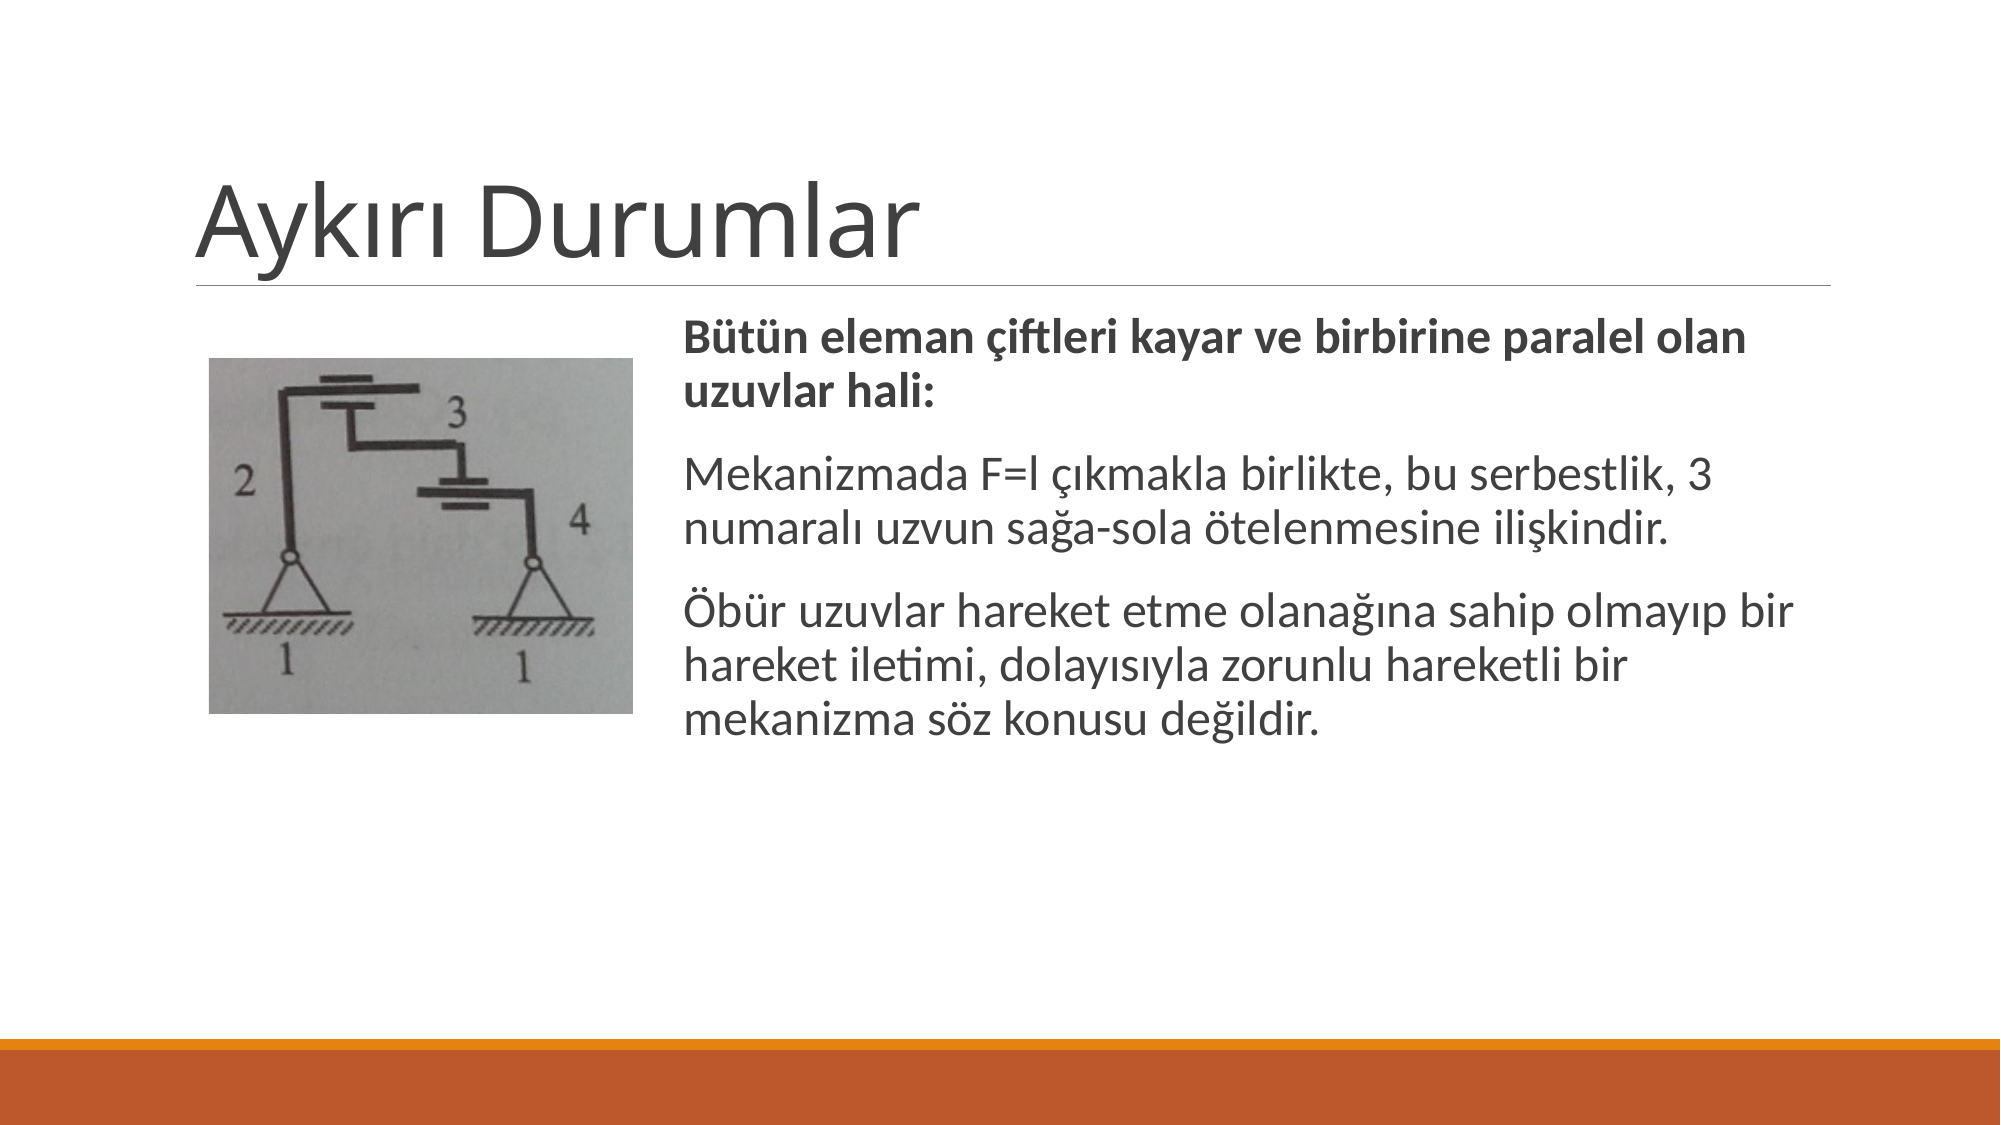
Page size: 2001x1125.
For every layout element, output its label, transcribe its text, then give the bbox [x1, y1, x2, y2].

title Aykırı Durumlar [180, 47, 1830, 285]
list Bütün eleman çiftleri kayar ve birbirine paralel olan uzuvlar hali: Mekanizmada F=l çıkmakla birlikte, bu serbestlik, 3 numaralı uzvun sağa-sola ötelenmesine ilişkindir. Öbür uzuvlar hareket etme olanağına sahip olmayıp bir hareket iletimi, dolayısıyla zorunlu hareketli bir mekanizma söz konusu değildir. [668, 302, 1830, 963]
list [208, 358, 634, 714]
